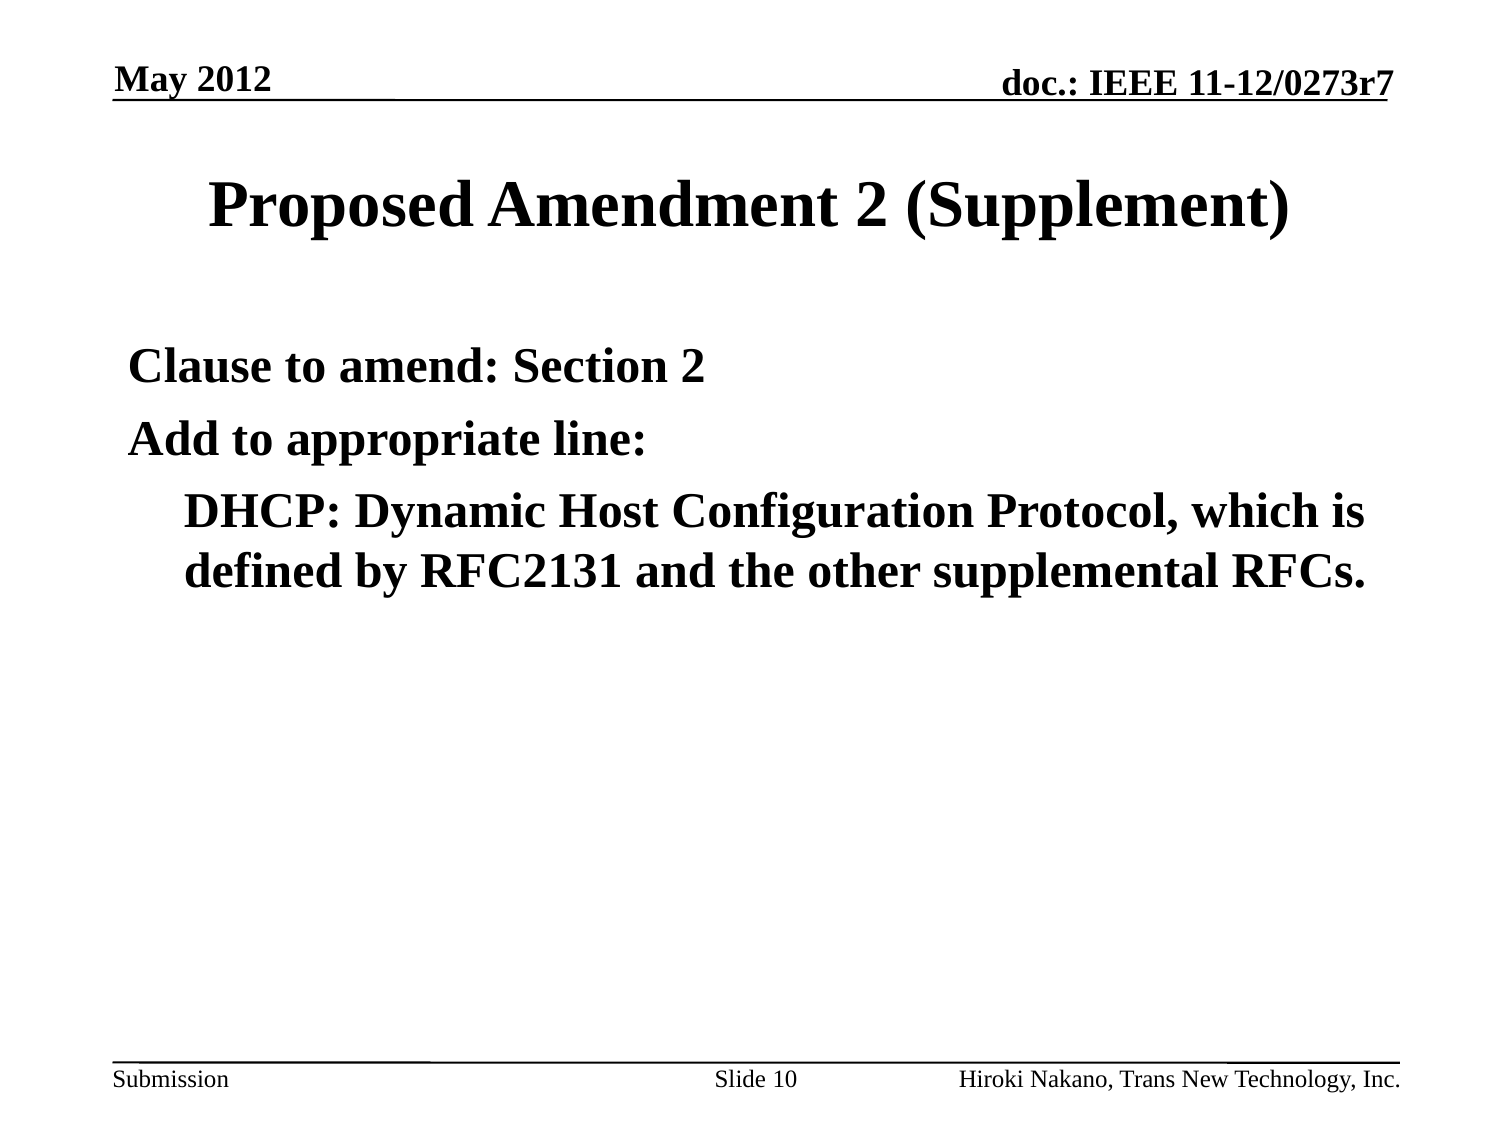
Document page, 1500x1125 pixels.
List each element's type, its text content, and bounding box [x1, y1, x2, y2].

footer Hiroki Nakano, Trans New Technology, Inc. [902, 1061, 1402, 1093]
title Proposed Amendment 2 (Supplement) [112, 112, 1388, 288]
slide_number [114, 54, 540, 100]
slide_number Slide 10 [712, 1061, 800, 1123]
list Clause to amend: Section 2 Add to appropriate line: DHCP: Dynamic Host Configuration Protocol, which is defined by RFC2131 and the other supplemental RFCs. [112, 324, 1388, 1001]
